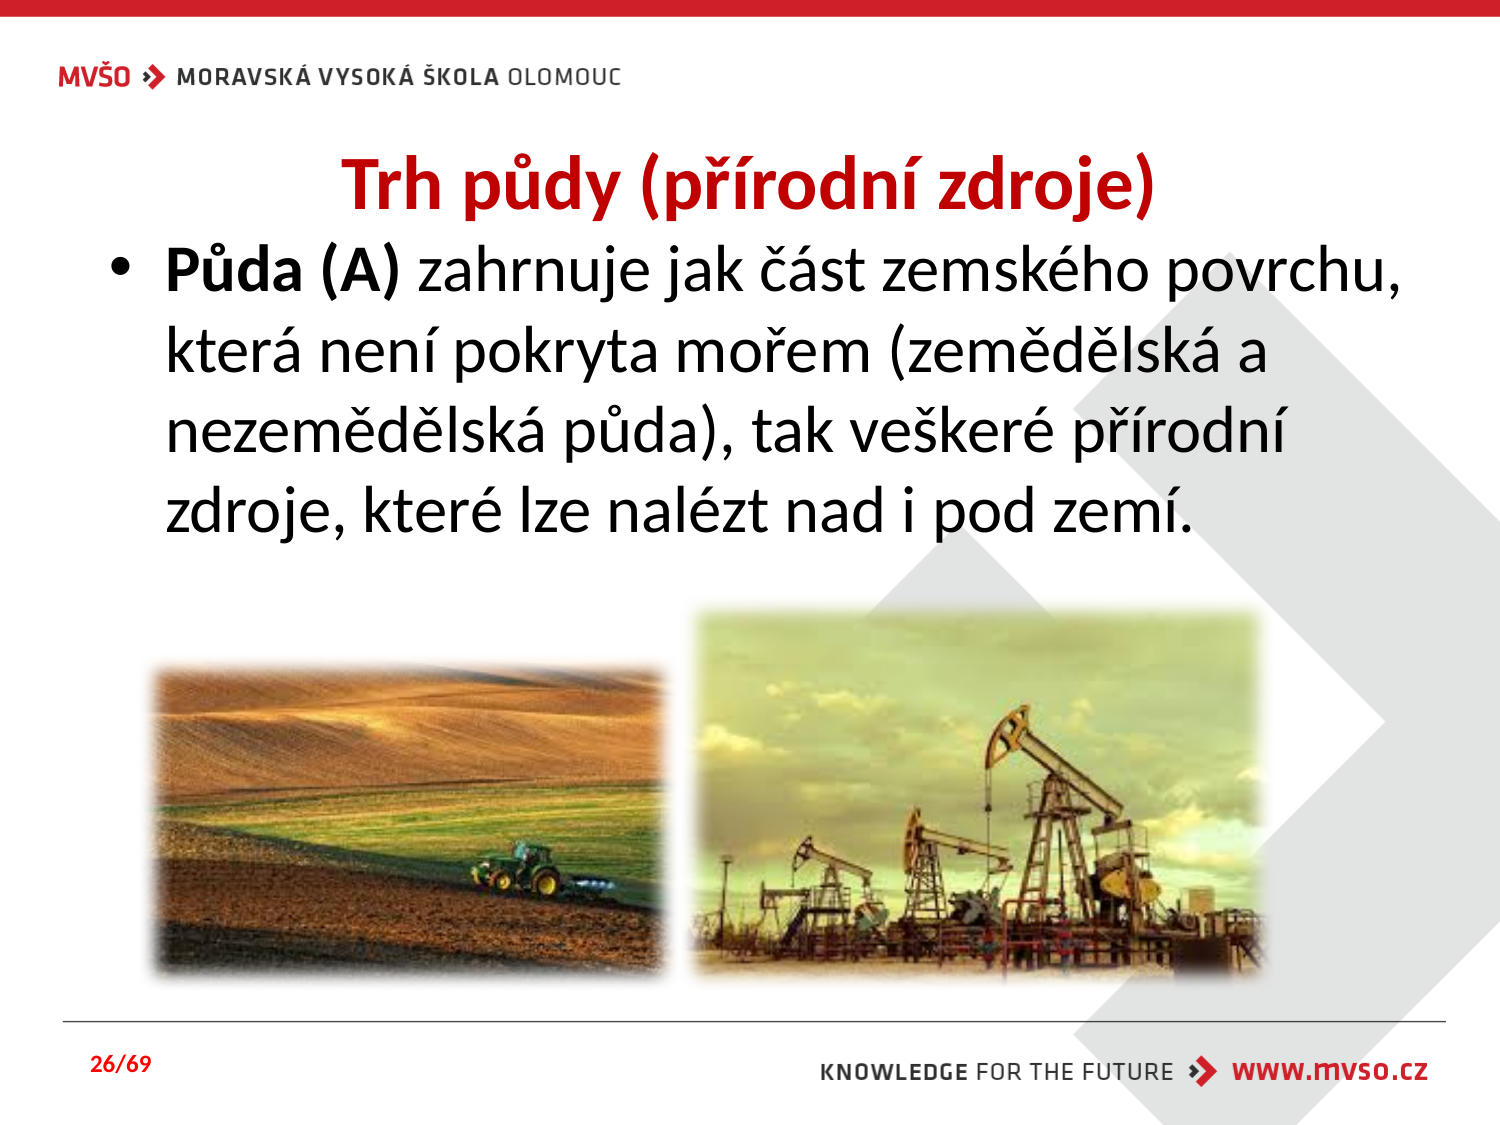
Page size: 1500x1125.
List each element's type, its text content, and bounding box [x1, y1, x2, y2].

picture [0, 0, 1500, 1125]
list Půda (A) zahrnuje jak část zemského povrchu, která není pokryta mořem (zemědělská a nezemědělská půda), tak veškeré přírodní zdroje, které lze nalézt nad i pod zemí. [75, 217, 1425, 1005]
text_box 26/69 [74, 1040, 213, 1085]
title Trh půdy (přírodní zdroje) [75, 124, 1425, 217]
